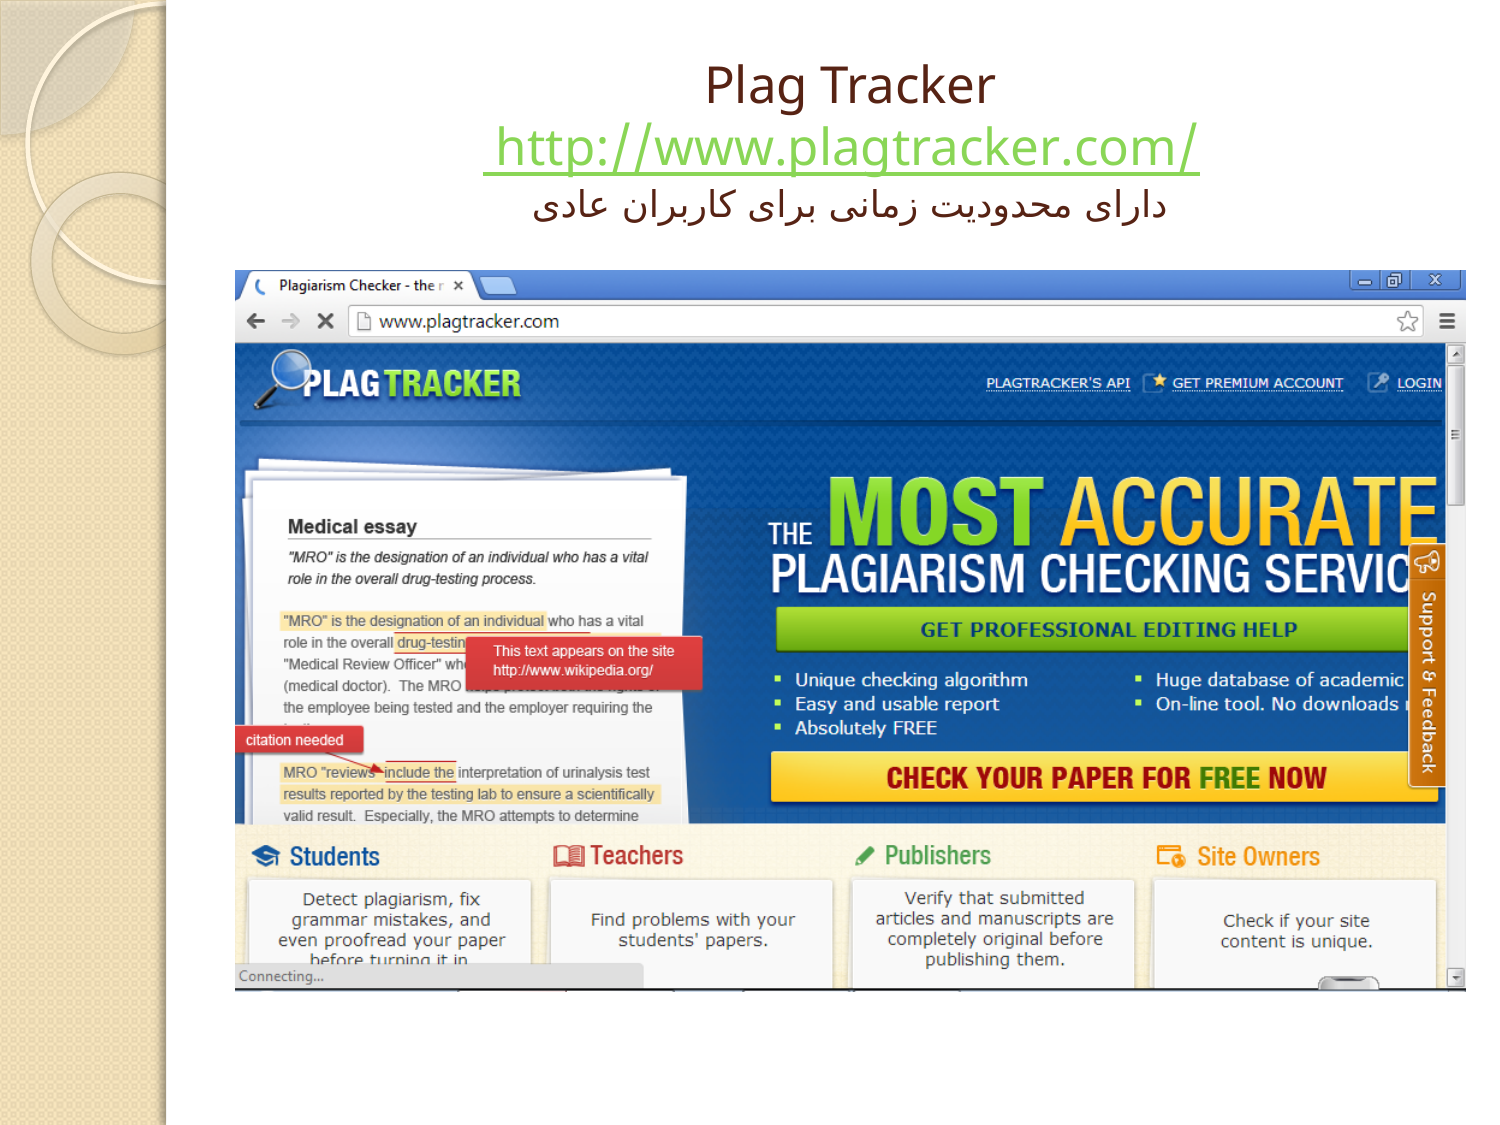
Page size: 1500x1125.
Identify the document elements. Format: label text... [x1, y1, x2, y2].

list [235, 270, 1466, 992]
title Plag Tracker http://www.plagtracker.com/ دارای محدودیت زمانی برای کاربران عادی [235, 45, 1466, 233]
